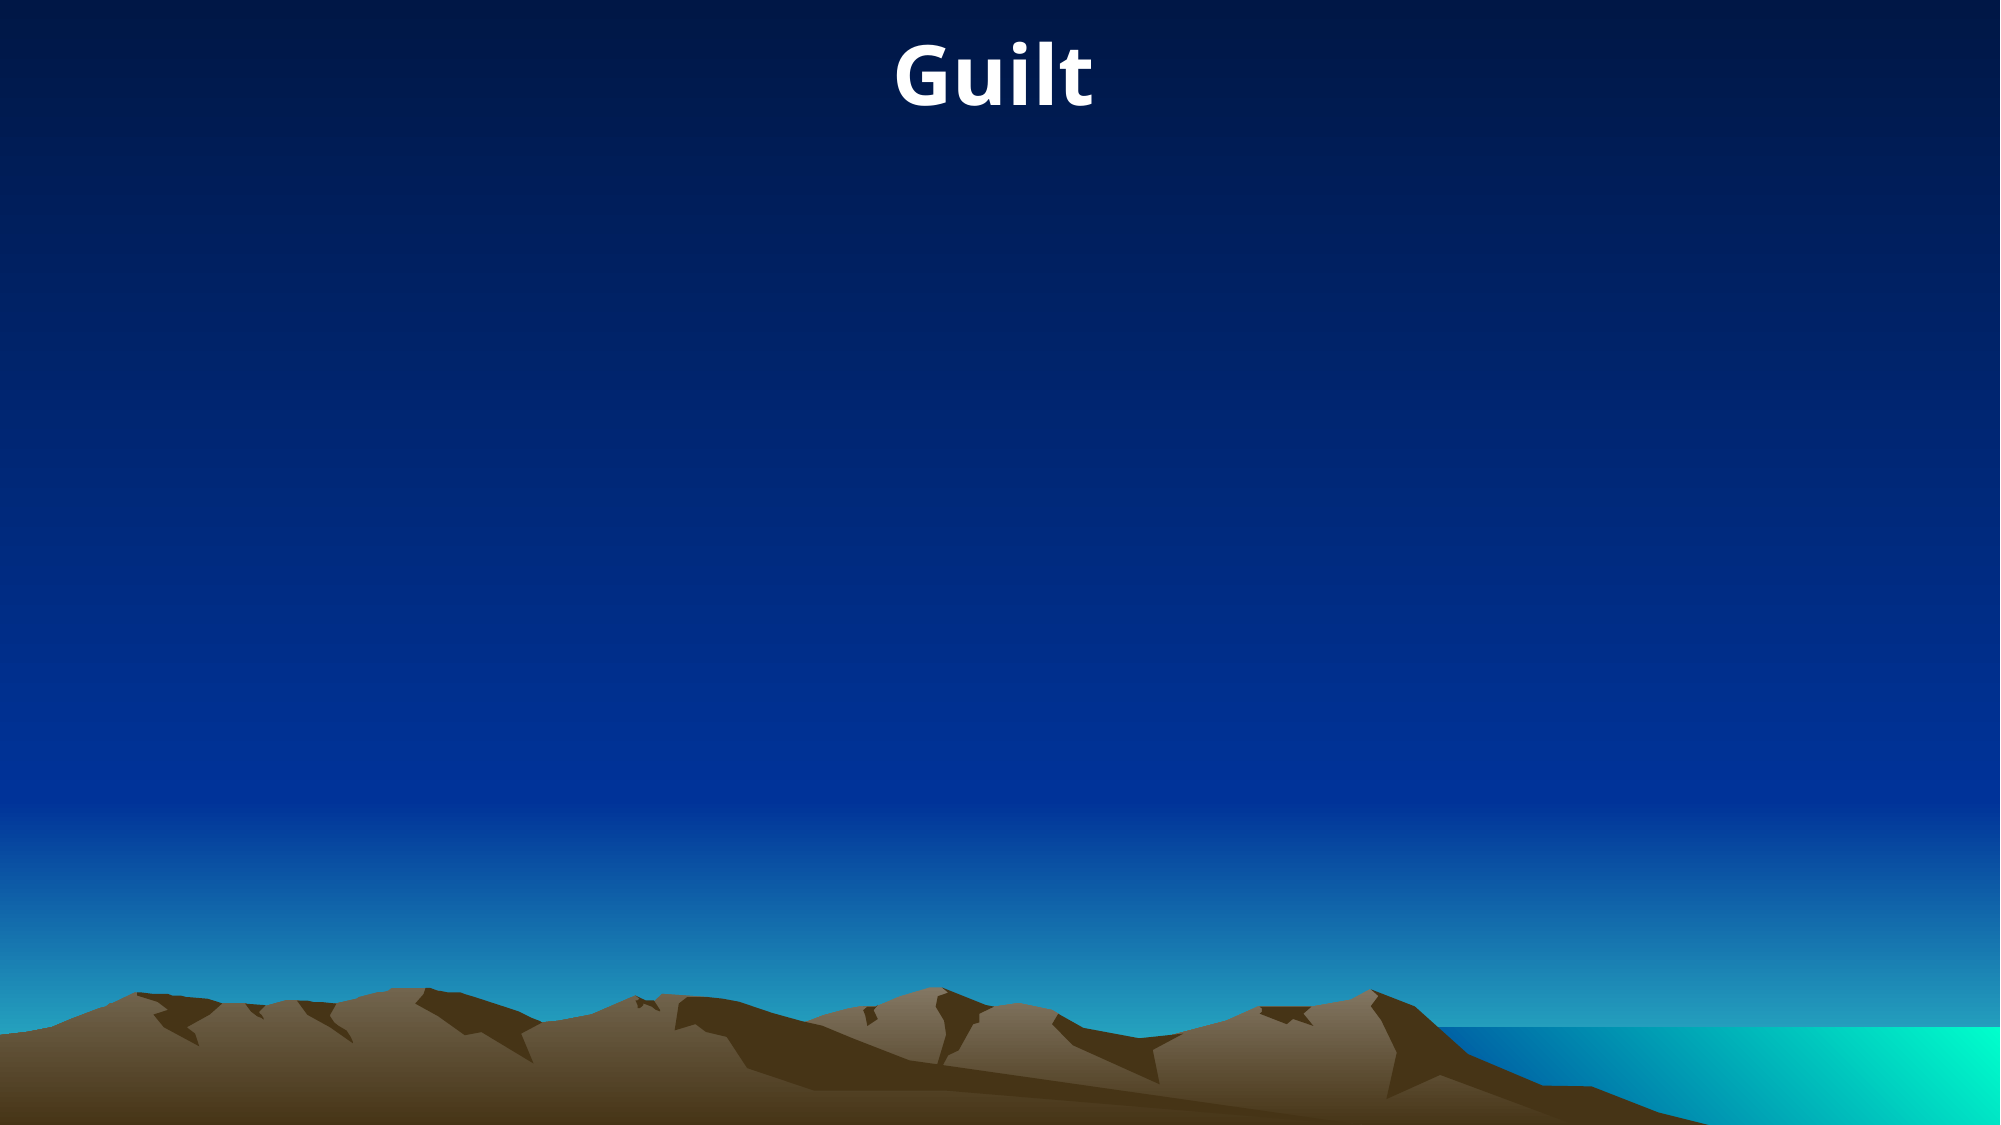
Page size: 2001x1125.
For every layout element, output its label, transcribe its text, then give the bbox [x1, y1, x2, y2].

text_box Guilt [0, 0, 1988, 1013]
